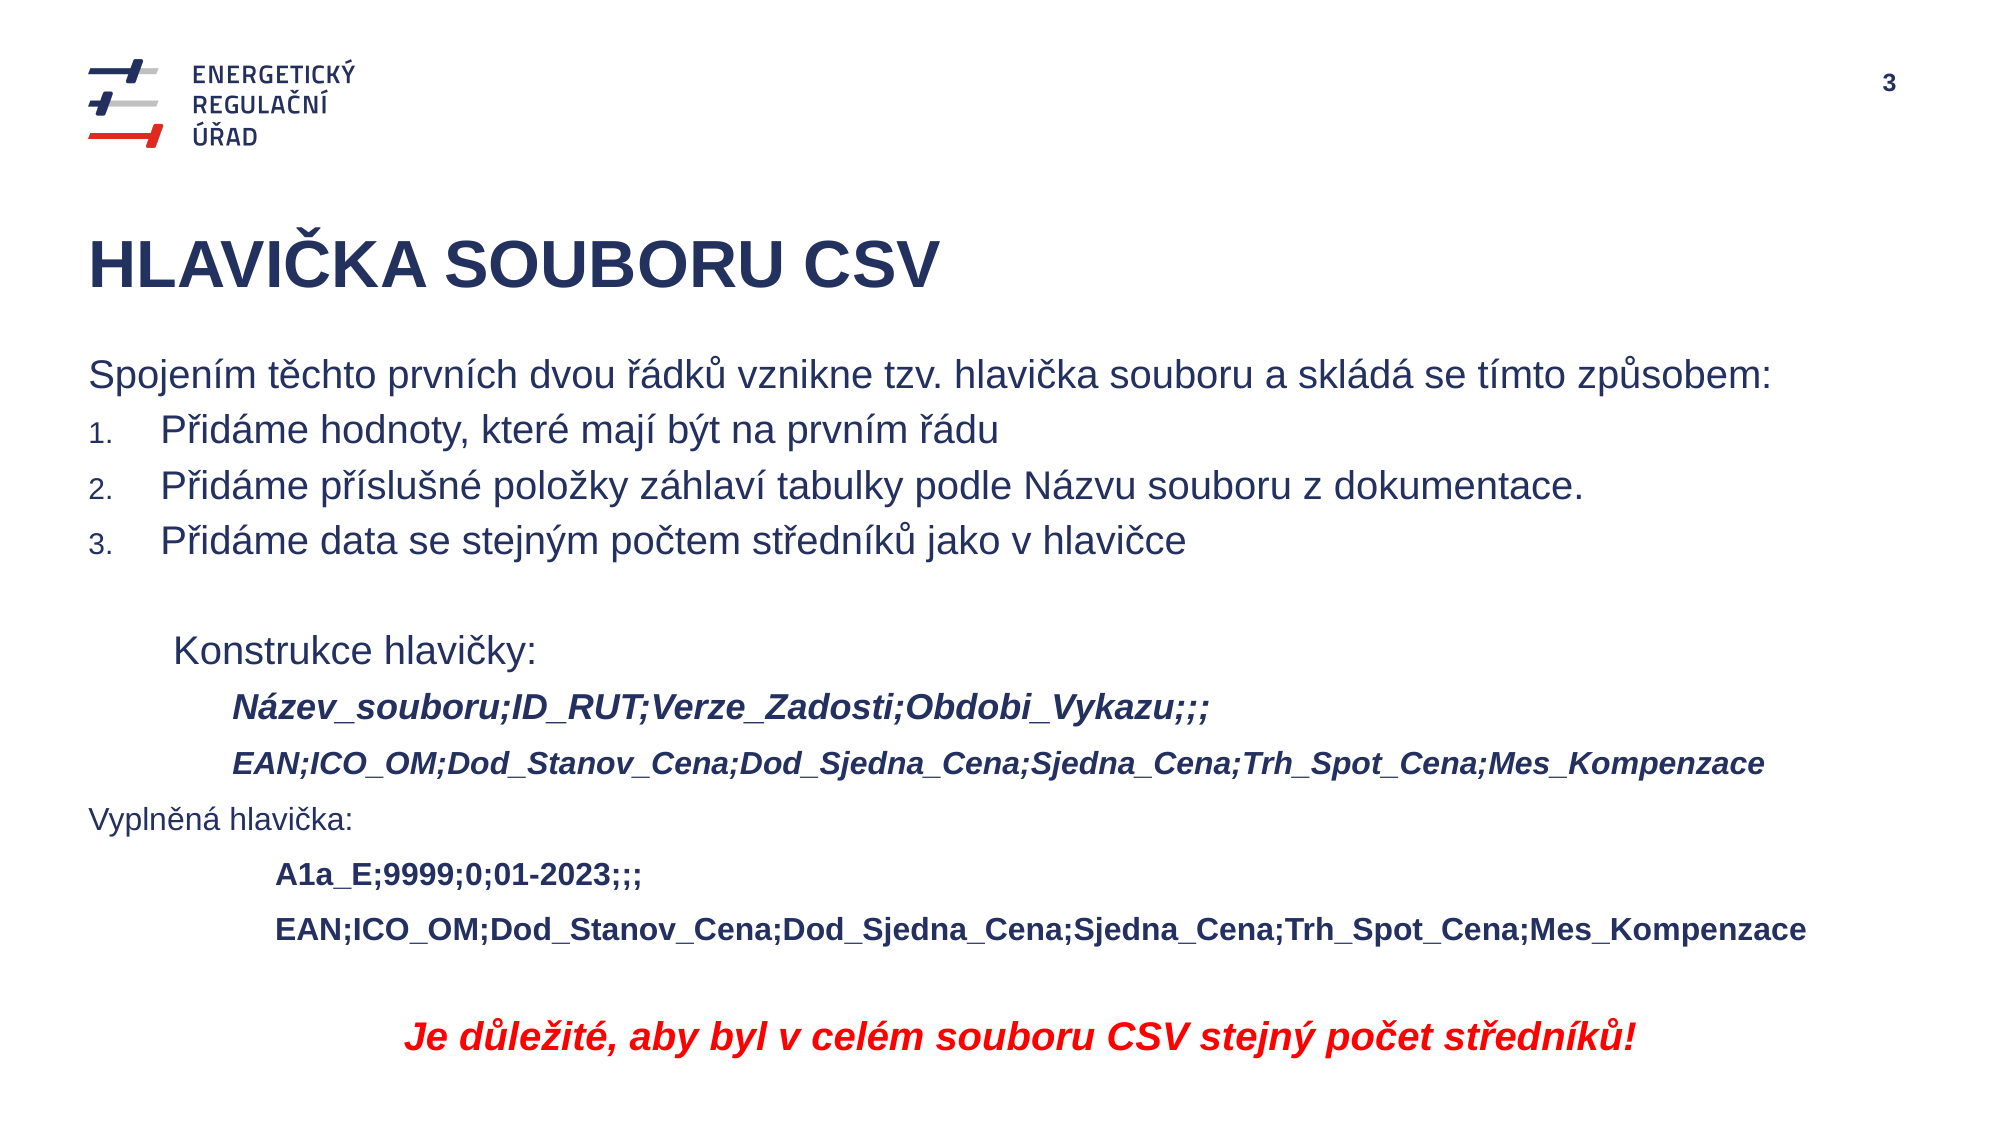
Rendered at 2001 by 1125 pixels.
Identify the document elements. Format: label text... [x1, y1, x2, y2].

picture [88, 59, 355, 148]
title Hlavička souboru CSV [88, 177, 1912, 354]
list Spojením těchto prvních dvou řádků vznikne tzv. hlavička souboru a skládá se tímto způsobem: Přidáme hodnoty, které mají být na prvním řádu Přidáme příslušné položky záhlaví tabulky podle Názvu souboru z dokumentace. Přidáme data se stejným počtem středníků jako v hlavičce Konstrukce hlavičky: Název_souboru;ID_RUT;Verze_Zadosti;Obdobi_Vykazu;;; EAN;ICO_OM;Dod_Stanov_Cena;Dod_Sjedna_Cena;Sjedna_Cena;Trh_Spot_Cena;Mes_Kompenzace Vyplněná hlavička: A1a_E;9999;0;01-2023;;; EAN;ICO_OM;Dod_Stanov_Cena;Dod_Sjedna_Cena;Sjedna_Cena;Trh_Spot_Cena;Mes_Kompenzace Je důležité, aby byl v celém souboru CSV stejný počet středníků! [88, 354, 1912, 1066]
